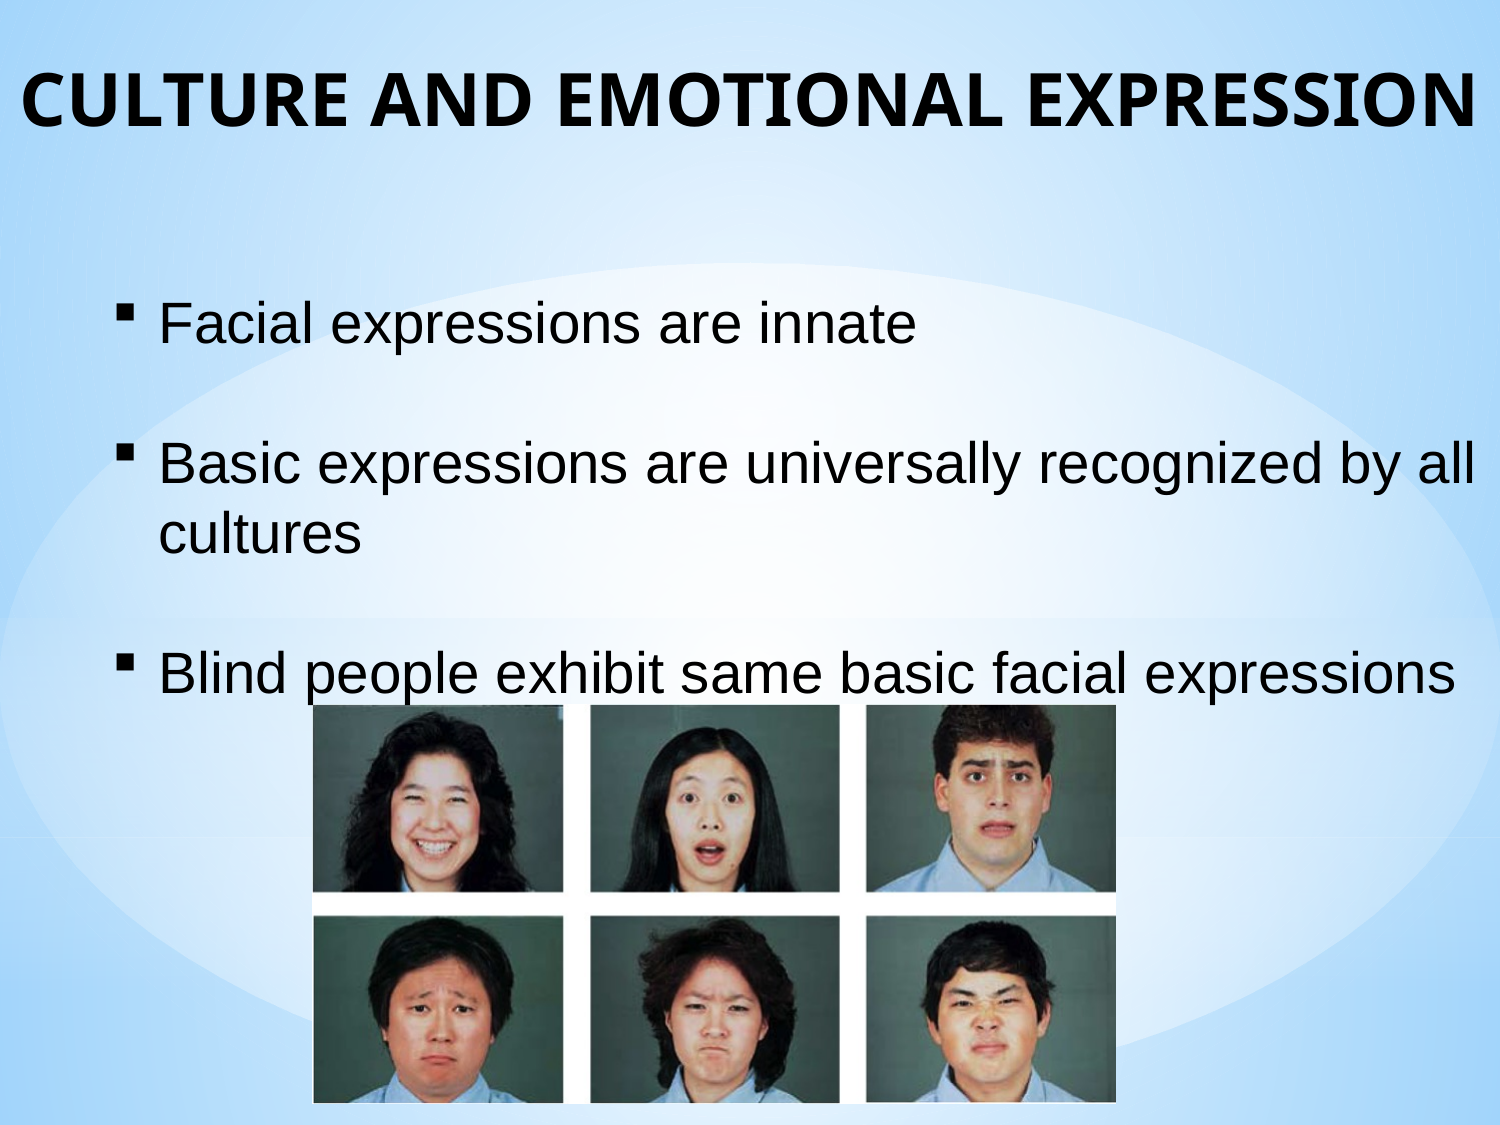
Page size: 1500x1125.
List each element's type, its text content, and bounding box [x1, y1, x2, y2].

picture [312, 704, 1116, 1104]
text_box Facial expressions are innate Basic expressions are universally recognized by all cultures Blind people exhibit same basic facial expressions [97, 277, 1500, 713]
title CULTURE AND EMOTIONAL EXPRESSION [0, 45, 1500, 233]
